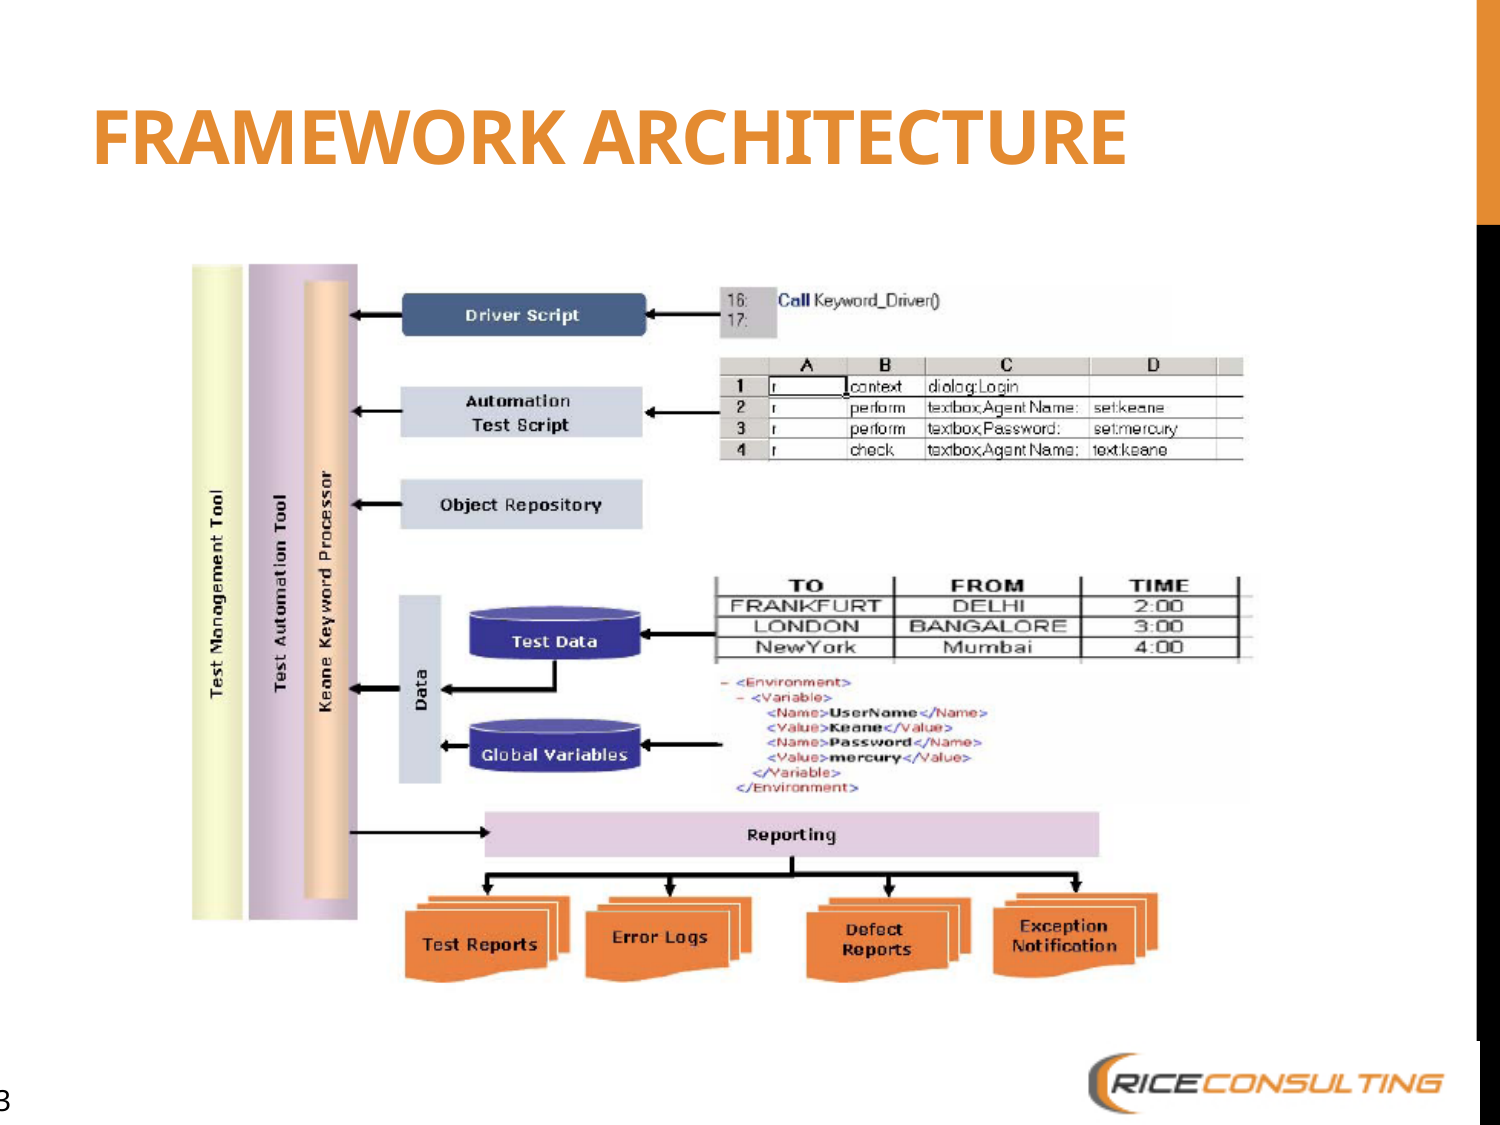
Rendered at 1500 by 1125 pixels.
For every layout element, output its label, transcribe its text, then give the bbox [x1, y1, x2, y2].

picture [1062, 1041, 1480, 1125]
picture [174, 249, 1288, 1007]
title Framework Architecture [75, 24, 1250, 188]
